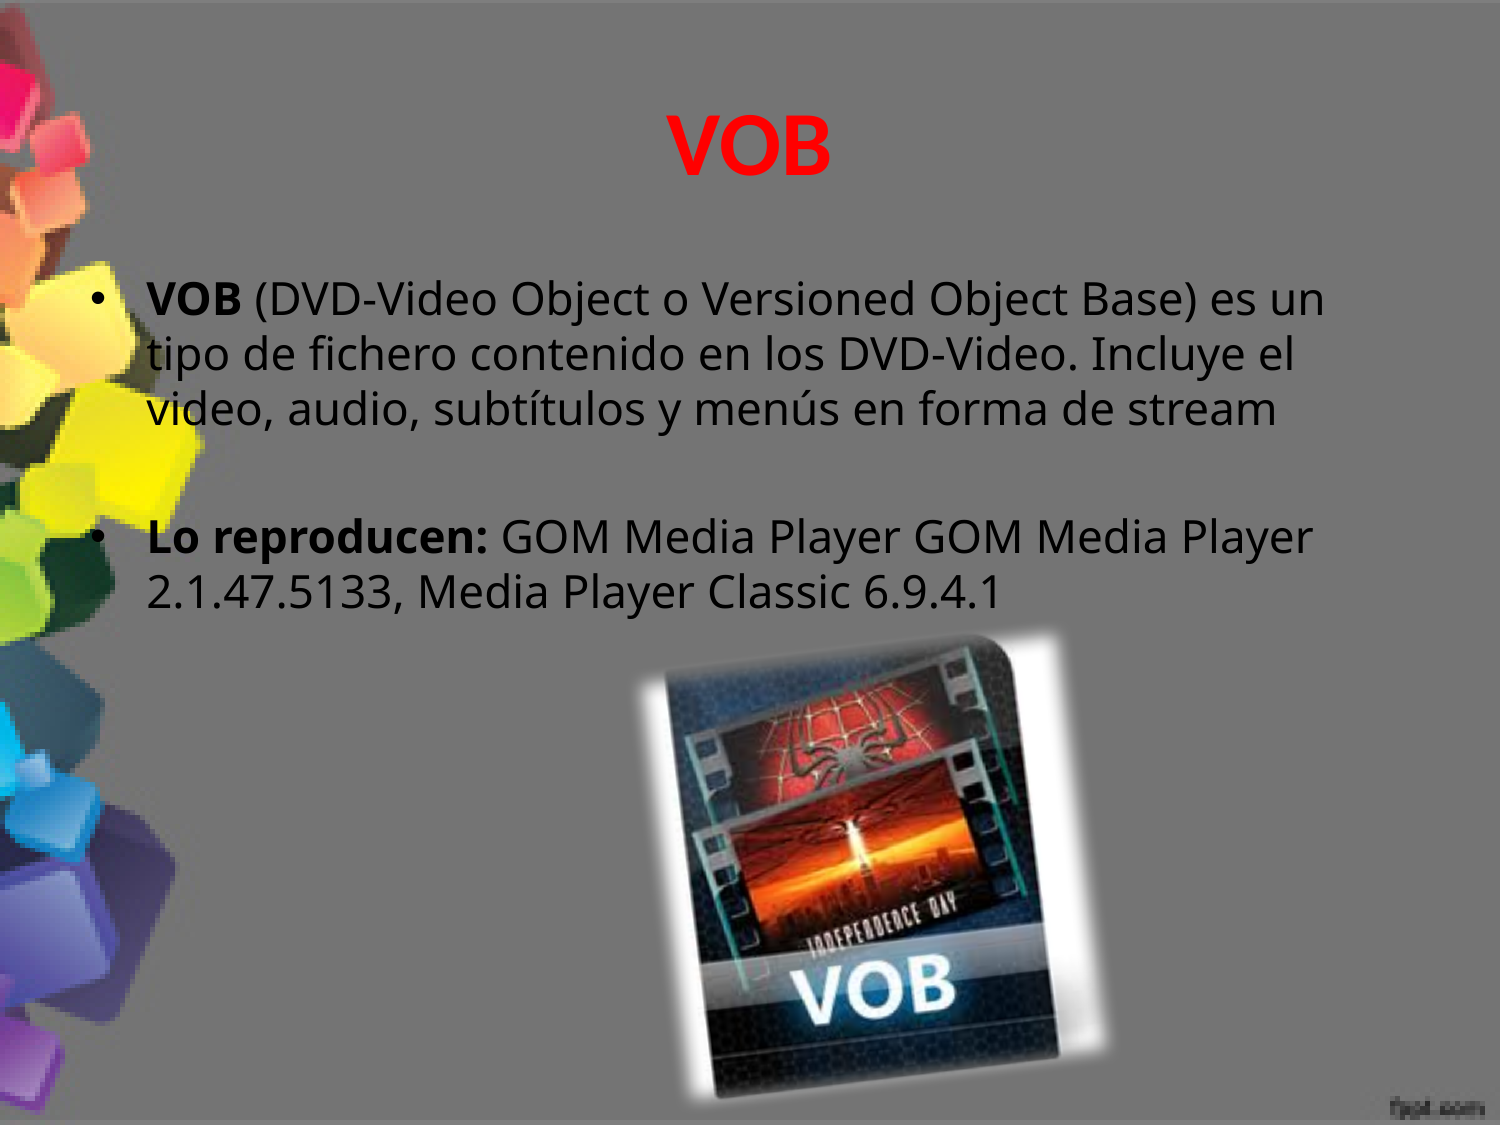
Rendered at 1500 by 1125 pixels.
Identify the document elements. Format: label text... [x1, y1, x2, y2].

title VOB [75, 45, 1425, 233]
picture [0, 0, 1500, 1125]
list VOB (DVD-Video Object o Versioned Object Base) es un tipo de fichero contenido en los DVD-Video. Incluye el video, audio, subtítulos y menús en forma de stream Lo reproducen: GOM Media Player GOM Media Player 2.1.47.5133, Media Player Classic 6.9.4.1 [75, 262, 1425, 1005]
